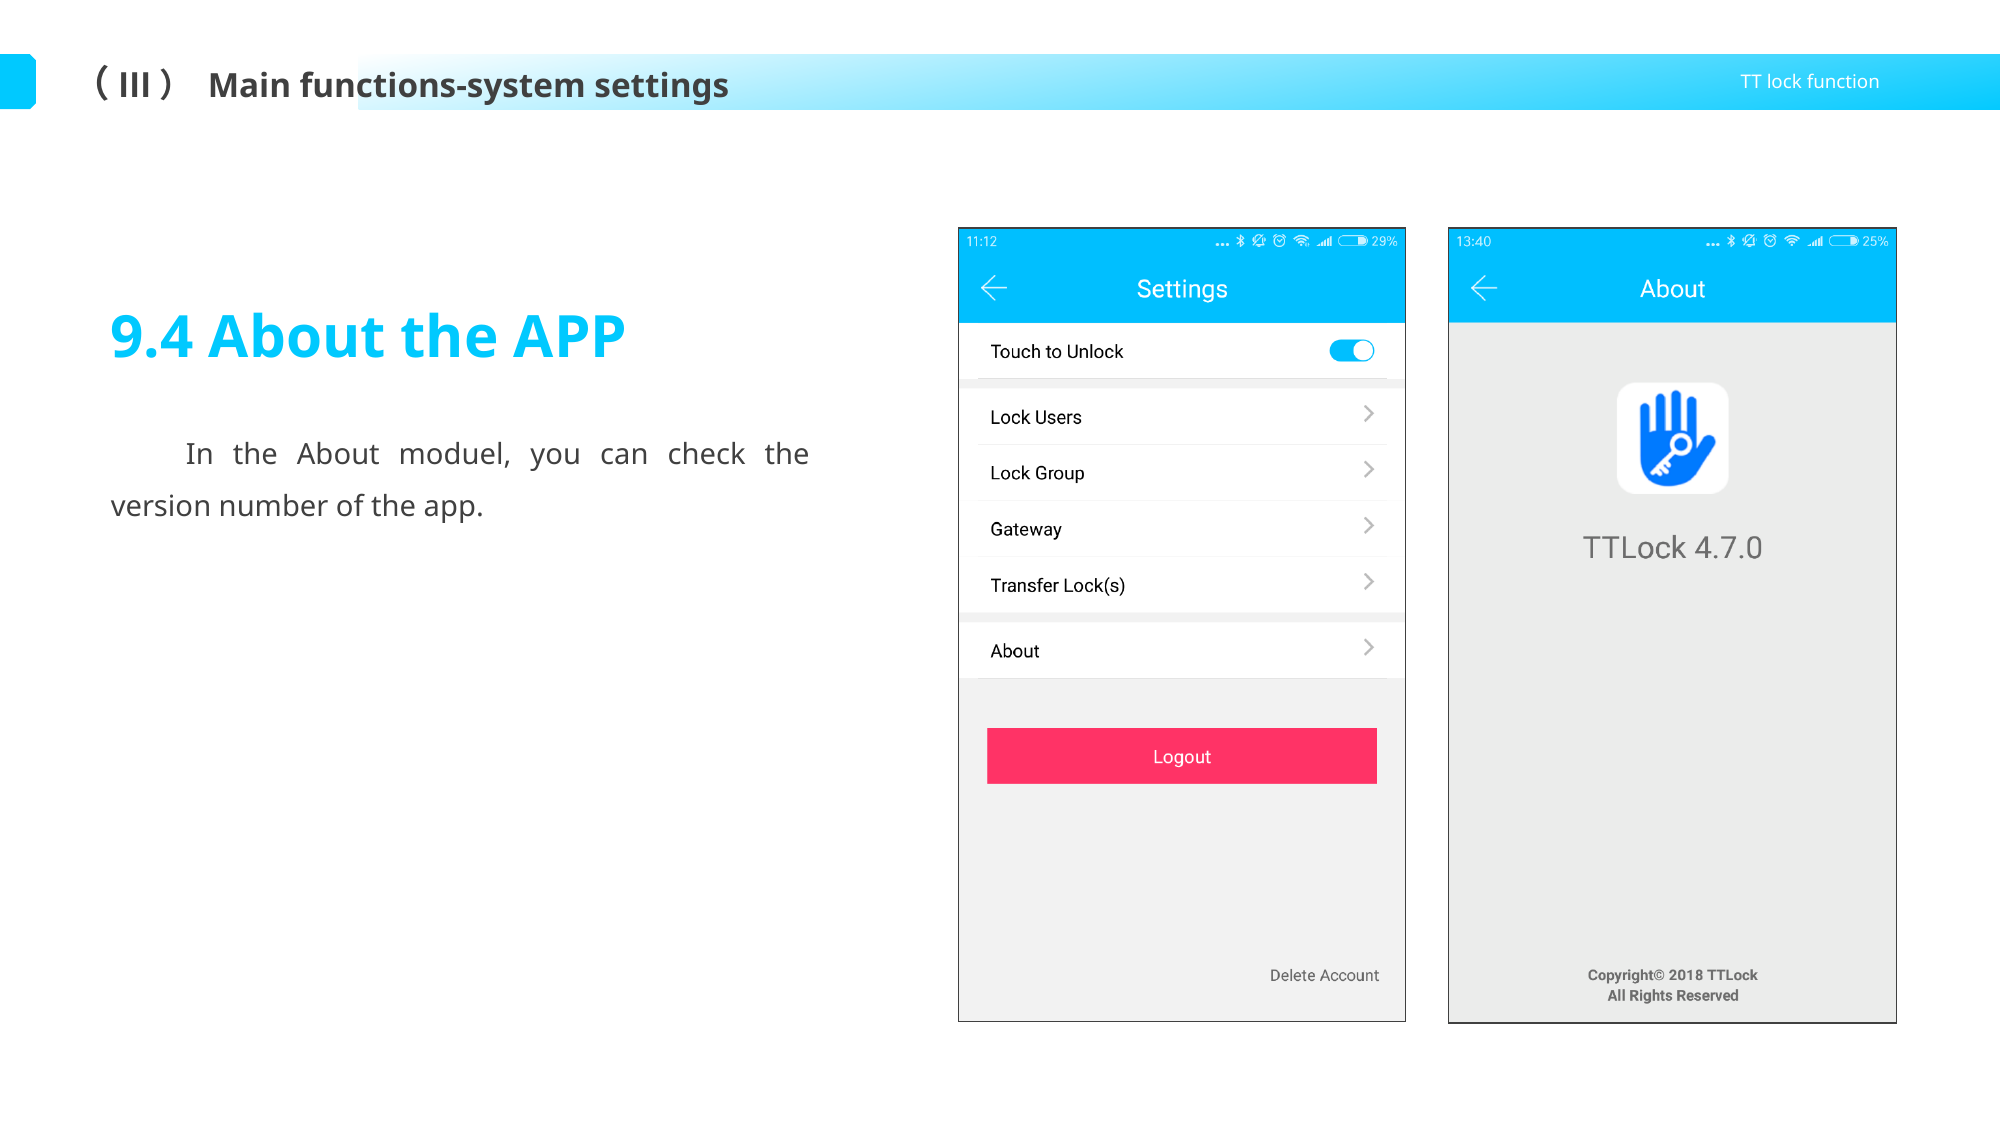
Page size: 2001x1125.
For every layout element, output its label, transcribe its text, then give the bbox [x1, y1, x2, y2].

text_box （ Ⅲ ） Main functions-system settings [57, 52, 745, 113]
text_box TT lock function [1725, 62, 1895, 100]
picture [1359, 236, 1367, 245]
text_box [0, 53, 37, 111]
picture [1190, 285, 1198, 297]
picture [1449, 323, 1896, 1023]
picture [959, 324, 1405, 1021]
text_box In the About moduel, you can check the version number of the app. [96, 410, 825, 530]
text_box 9.4 About the APP [96, 257, 958, 377]
picture [1204, 285, 1213, 299]
picture [1699, 282, 1704, 296]
picture [1643, 289, 1653, 293]
picture [1851, 236, 1858, 245]
picture [1239, 236, 1243, 246]
picture [1646, 280, 1651, 288]
picture [1174, 282, 1180, 297]
picture [1166, 282, 1172, 297]
text_box [745, 53, 2000, 110]
picture [1153, 287, 1163, 294]
